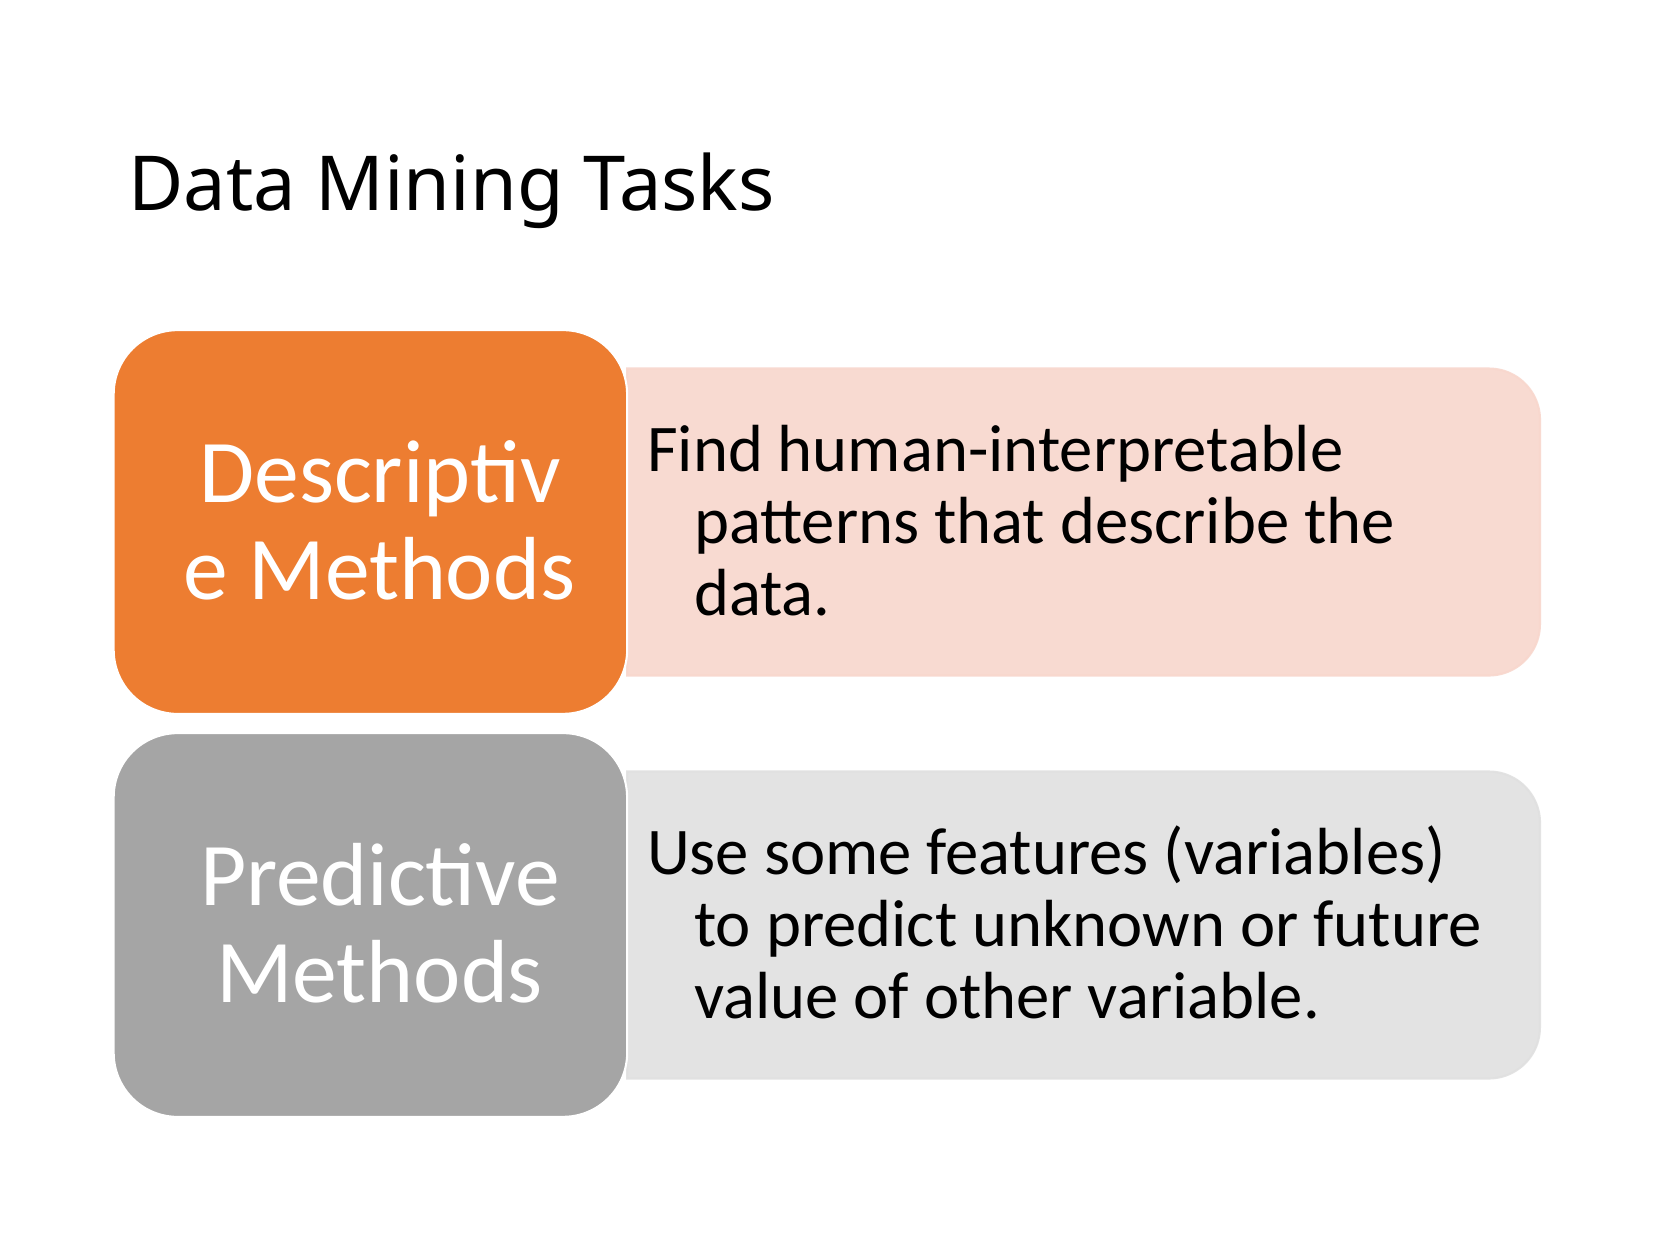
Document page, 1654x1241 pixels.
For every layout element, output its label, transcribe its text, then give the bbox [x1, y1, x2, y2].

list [113, 330, 1540, 1117]
title Data Mining Tasks [113, 66, 1540, 306]
